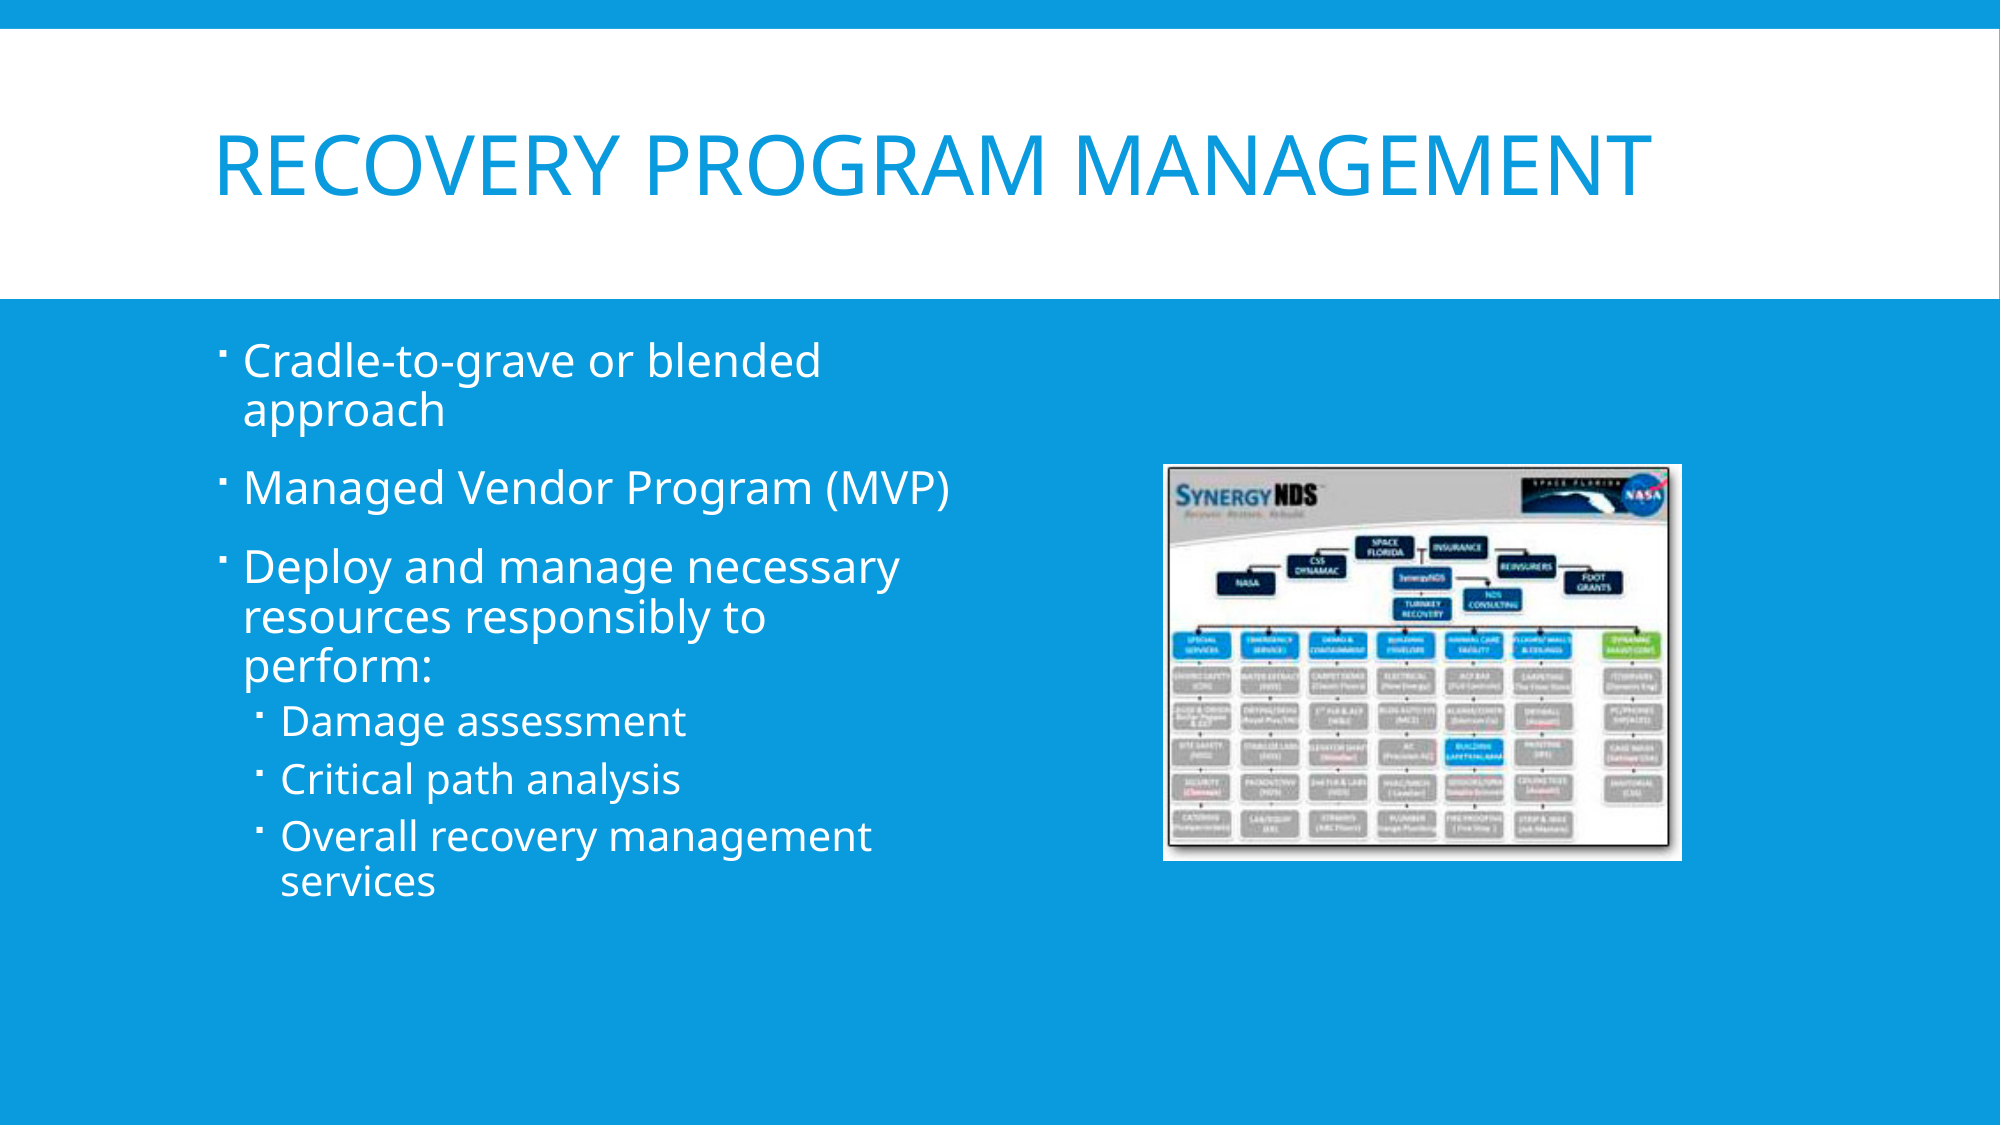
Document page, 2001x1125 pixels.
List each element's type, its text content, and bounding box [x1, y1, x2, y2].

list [1163, 464, 1682, 861]
title Recovery Program Management [197, 46, 1803, 295]
list Cradle-to-grave or blended approach Managed Vendor Program (MVP) Deploy and manage necessary resources responsibly to perform: Damage assessment Critical path analysis Overall recovery management services [197, 329, 978, 1020]
